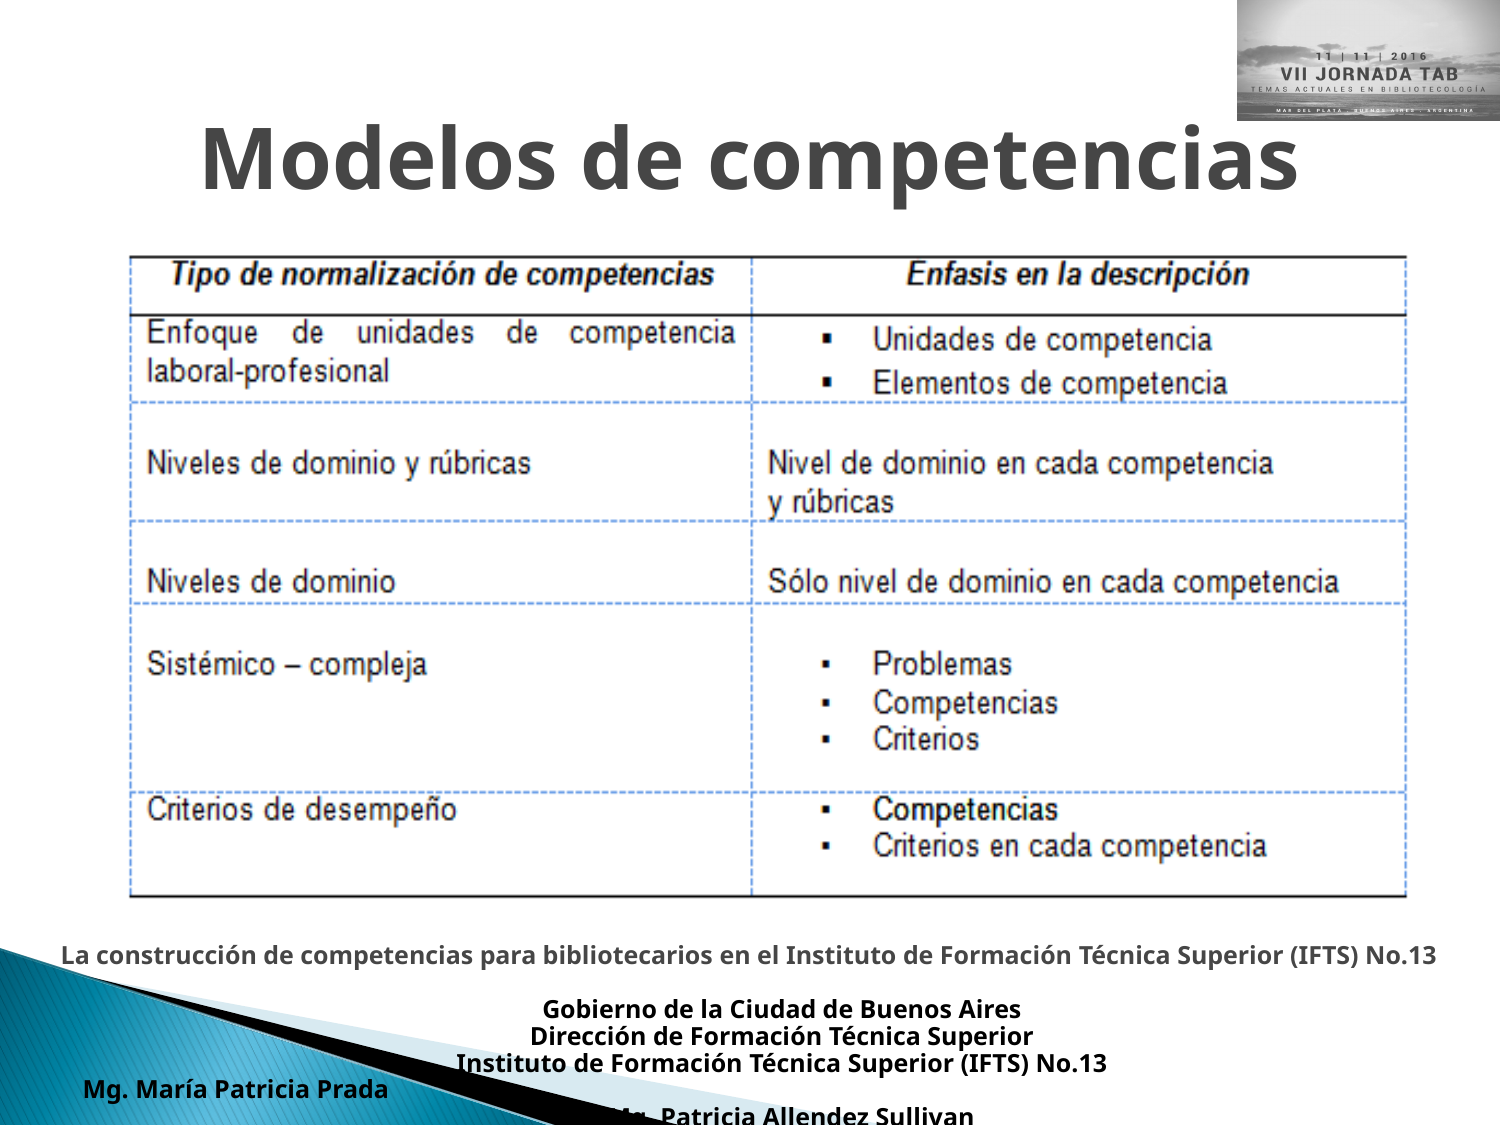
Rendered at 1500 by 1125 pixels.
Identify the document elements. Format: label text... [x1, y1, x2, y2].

picture [1237, 0, 1500, 121]
subtitle La construcción de competencias para bibliotecarios en el Instituto de Formación Técnica Superior (IFTS) No.13 Gobierno de la Ciudad de Buenos Aires Dirección de Formación Técnica Superior Instituto de Formación Técnica Superior (IFTS) No.13 Mg. María Patricia Prada Mg. Patricia Allendez Sullivan [0, 932, 1500, 1125]
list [105, 241, 1427, 925]
title Modelos de competencias [73, 60, 1426, 251]
